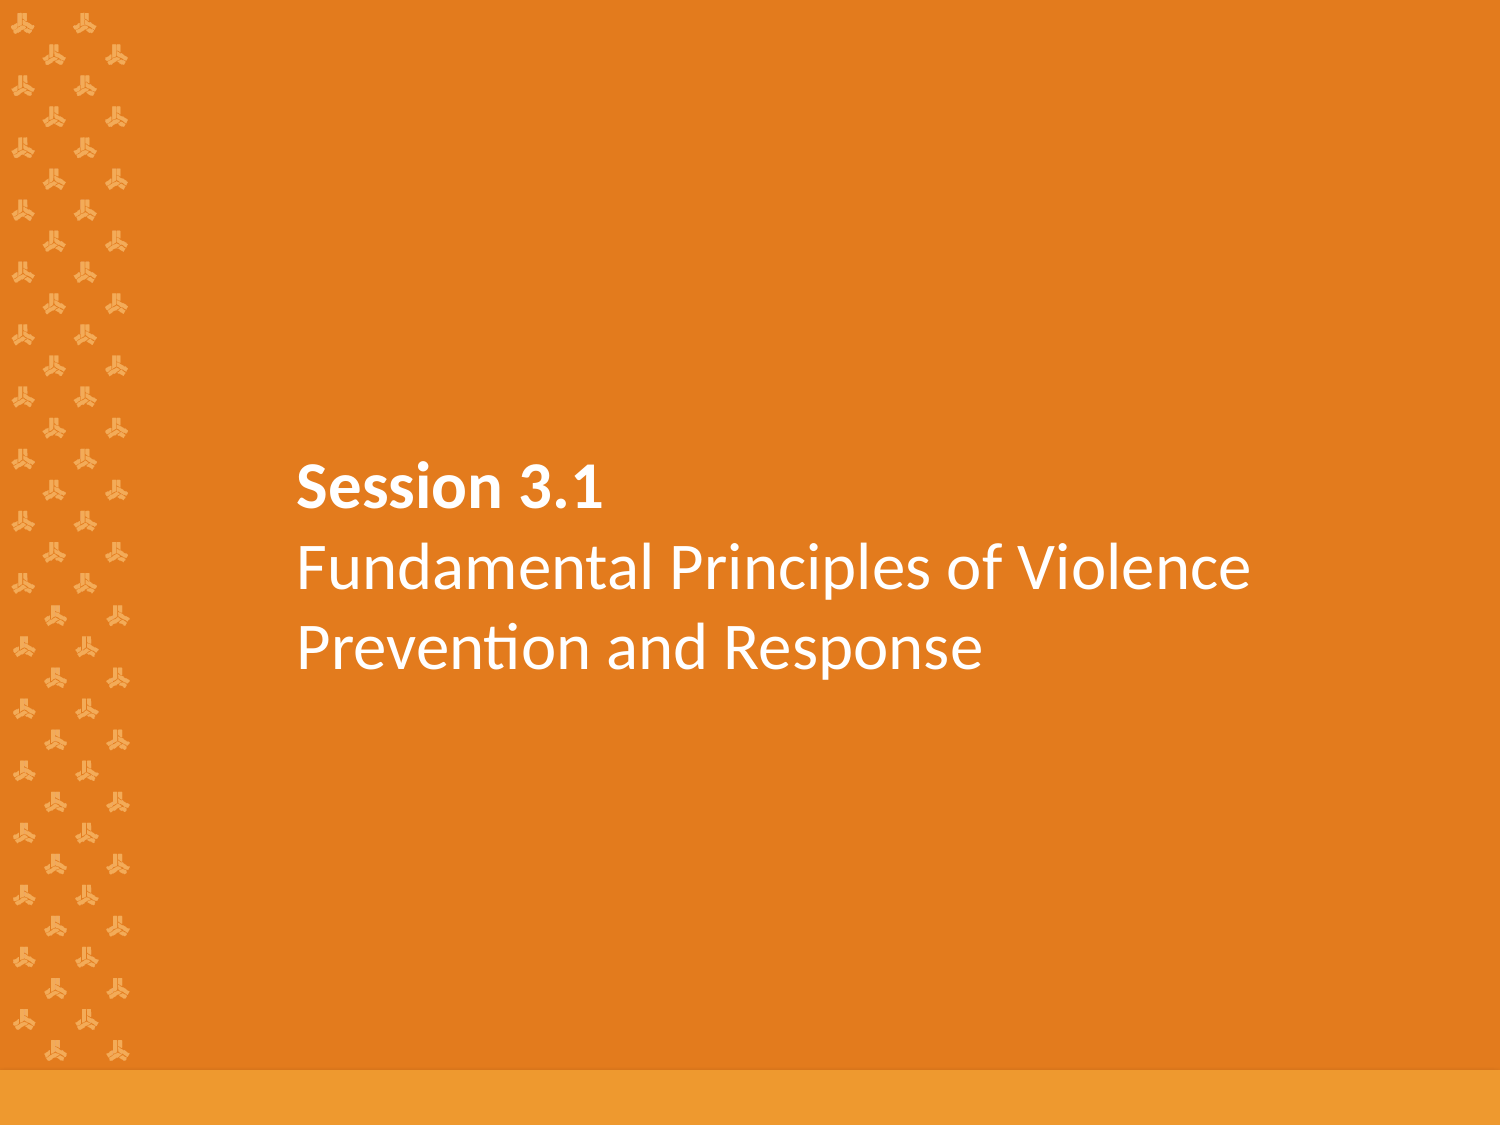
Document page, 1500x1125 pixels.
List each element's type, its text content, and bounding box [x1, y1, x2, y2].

title Session 3.1 Fundamental Principles of Violence Prevention and Response [281, 434, 1419, 691]
picture [10, 12, 135, 1070]
